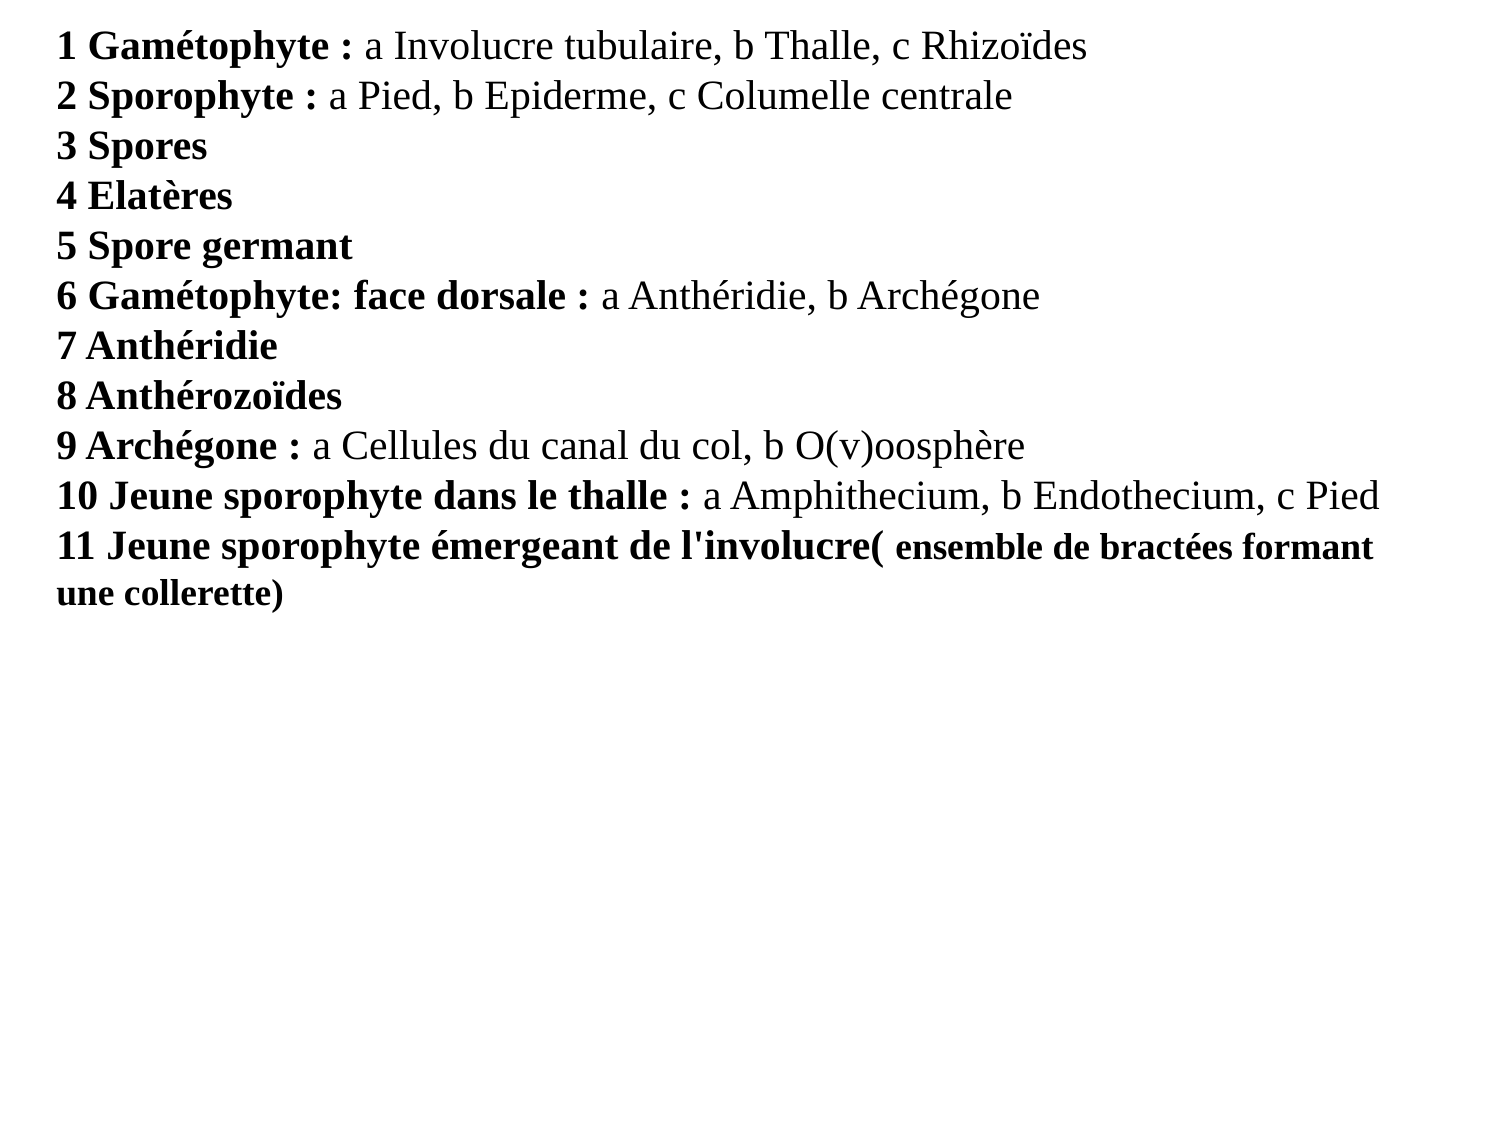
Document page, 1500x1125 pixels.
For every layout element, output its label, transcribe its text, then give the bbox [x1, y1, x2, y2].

text_box 1 Gamétophyte : a Involucre tubulaire, b Thalle, c Rhizoïdes 2 Sporophyte : a Pied, b Epiderme, c Columelle centrale 3 Spores 4 Elatères 5 Spore germant 6 Gamétophyte: face dorsale : a Anthéridie, b Archégone 7 Anthéridie 8 Anthérozoïdes 9 Archégone : a Cellules du canal du col, b O(v)oosphère 10 Jeune sporophyte dans le thalle : a Amphithecium, b Endothecium, c Pied 11 Jeune sporophyte émergeant de l'involucre( ensemble de bractées formant une collerette) [41, 10, 1447, 671]
